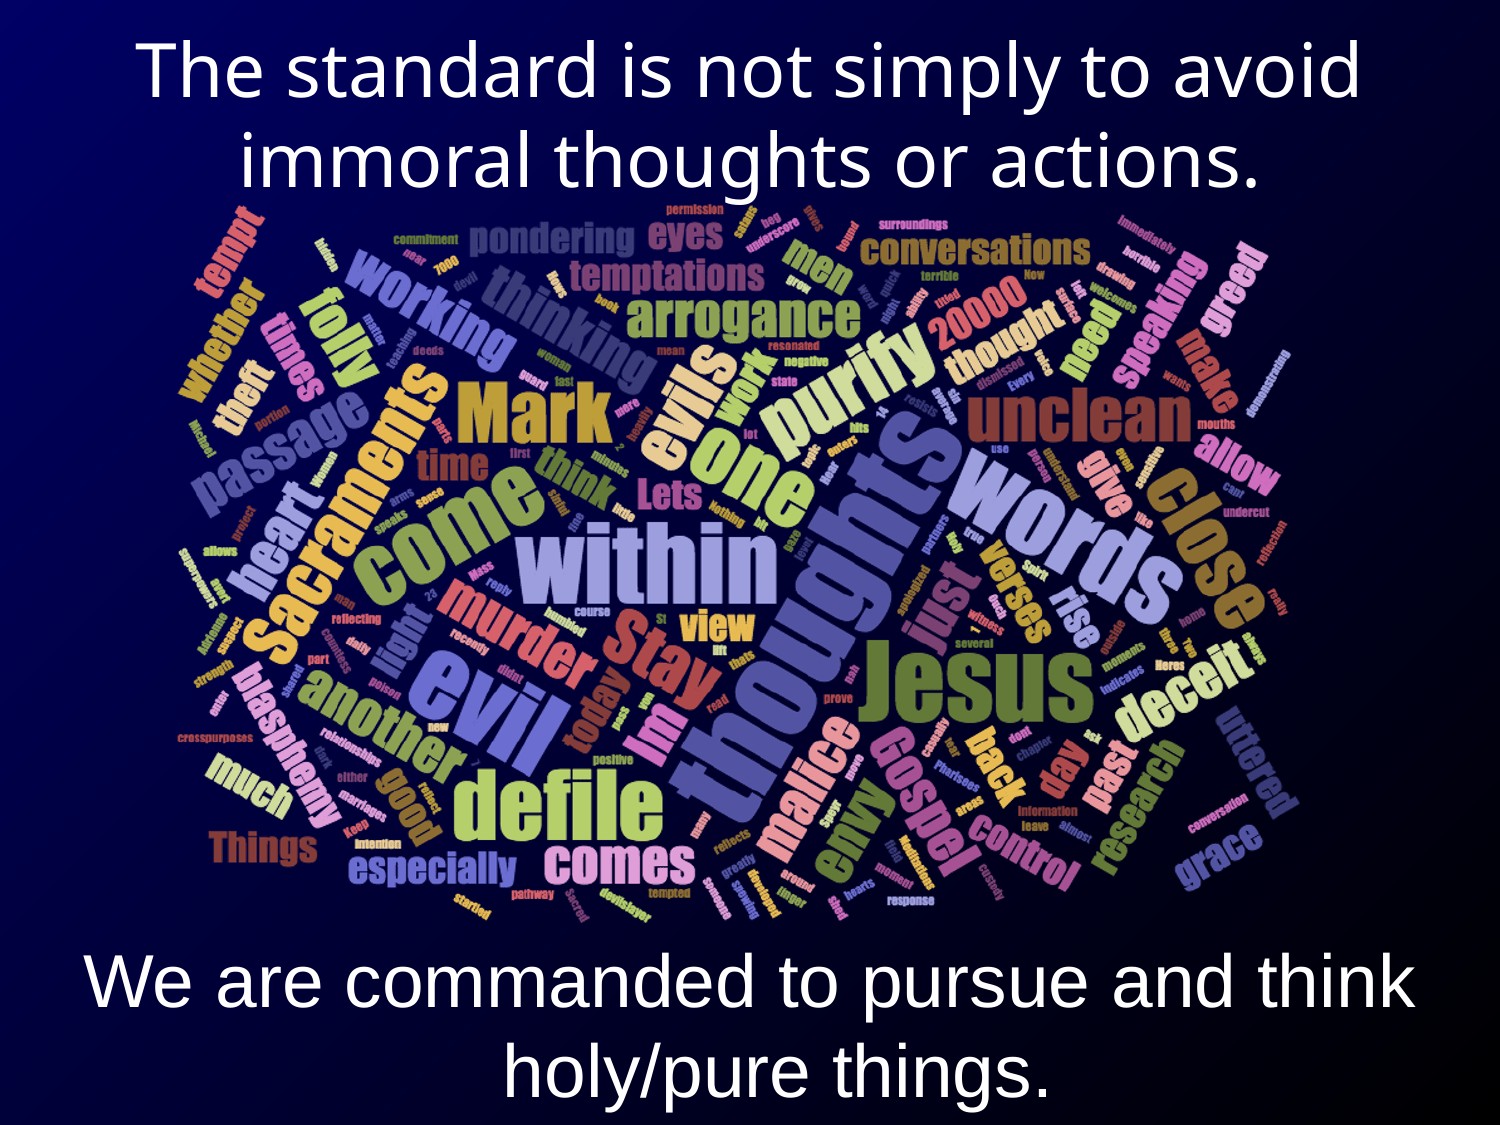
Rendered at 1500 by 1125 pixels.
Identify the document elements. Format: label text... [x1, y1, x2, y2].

text_box We are commanded to pursue and think holy/pure things. [0, 924, 1500, 1125]
text_box The standard is not simply to avoid immoral thoughts or actions. [0, 0, 1500, 225]
picture [149, 202, 1326, 938]
